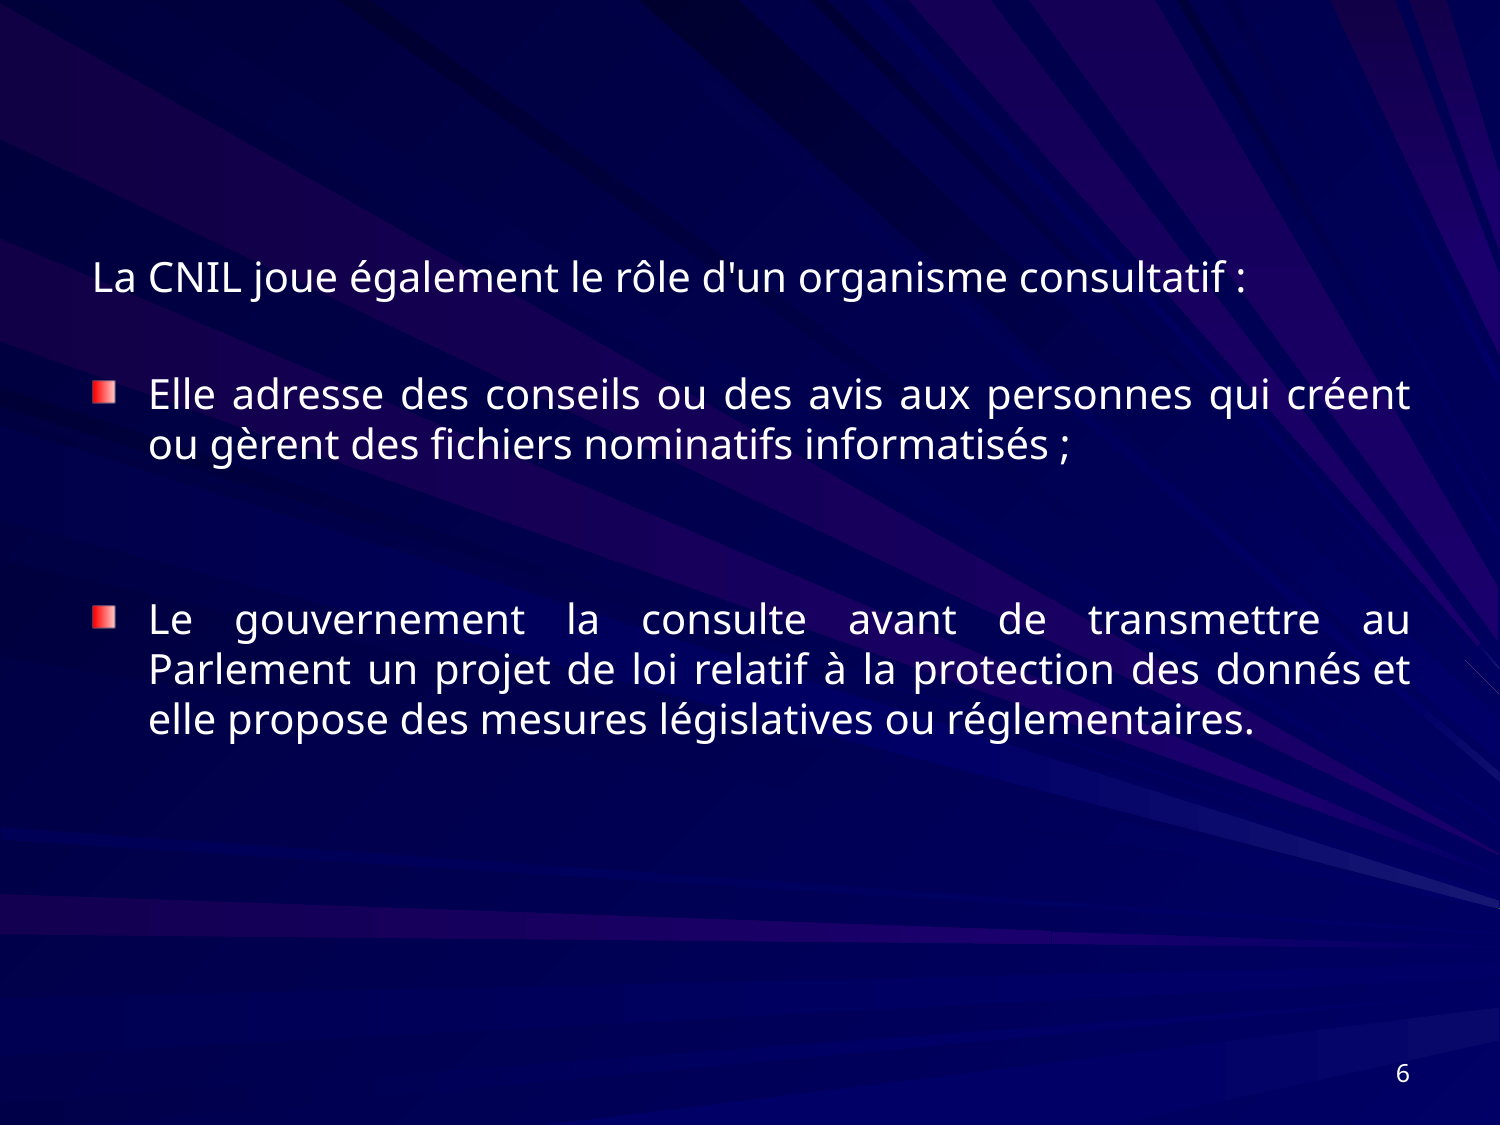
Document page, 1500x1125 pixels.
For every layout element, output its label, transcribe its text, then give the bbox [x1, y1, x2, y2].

slide_number 6 [1074, 1024, 1425, 1100]
picture [91, 604, 118, 631]
picture [91, 379, 118, 406]
list La CNIL joue également le rôle d'un organisme consultatif : Elle adresse des conseils ou des avis aux personnes qui créent ou gèrent des fichiers nominatifs informatisés ; Le gouvernement la consulte avant de transmettre au Parlement un projet de loi relatif à la protection des donnés et elle propose des mesures législatives ou réglementaires. [76, 243, 1427, 858]
